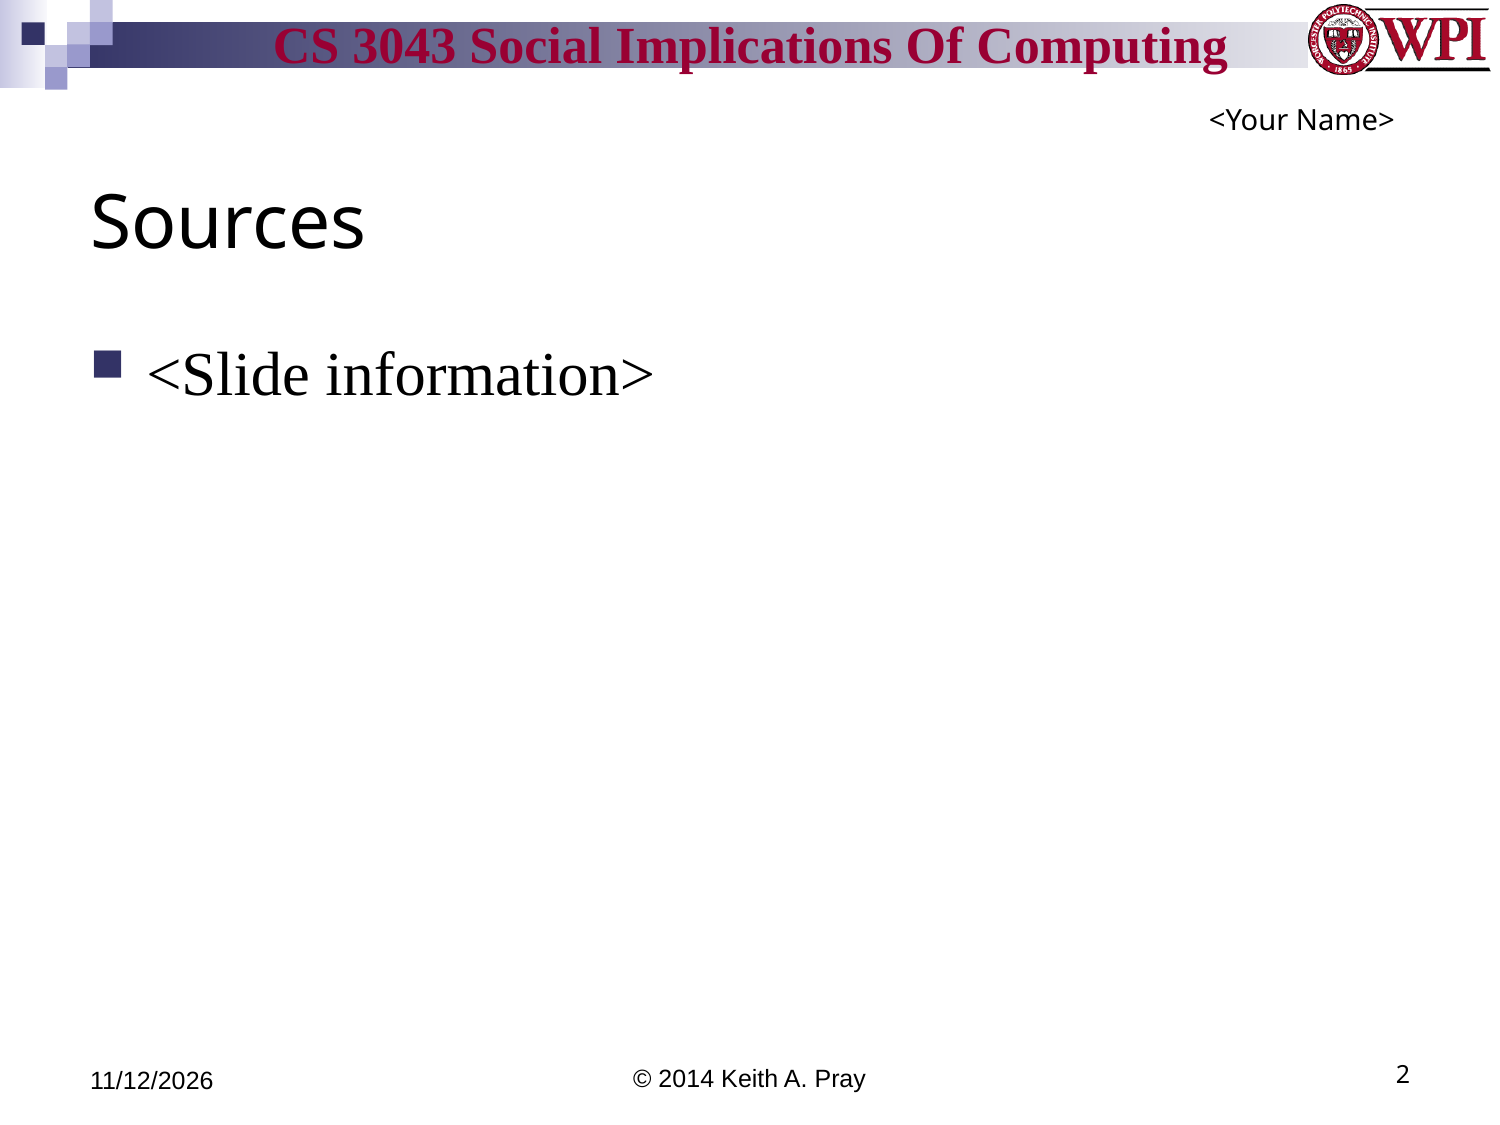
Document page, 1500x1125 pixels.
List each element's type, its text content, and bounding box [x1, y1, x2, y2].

footer © 2014 Keith A. Pray [512, 1024, 988, 1101]
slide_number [74, 1024, 426, 1103]
title Sources [74, 124, 1426, 313]
text_box <Your Name> [1123, 93, 1481, 144]
picture [1308, 3, 1500, 75]
slide_number 2 [1074, 1024, 1426, 1101]
list <Slide information> [74, 324, 1426, 963]
